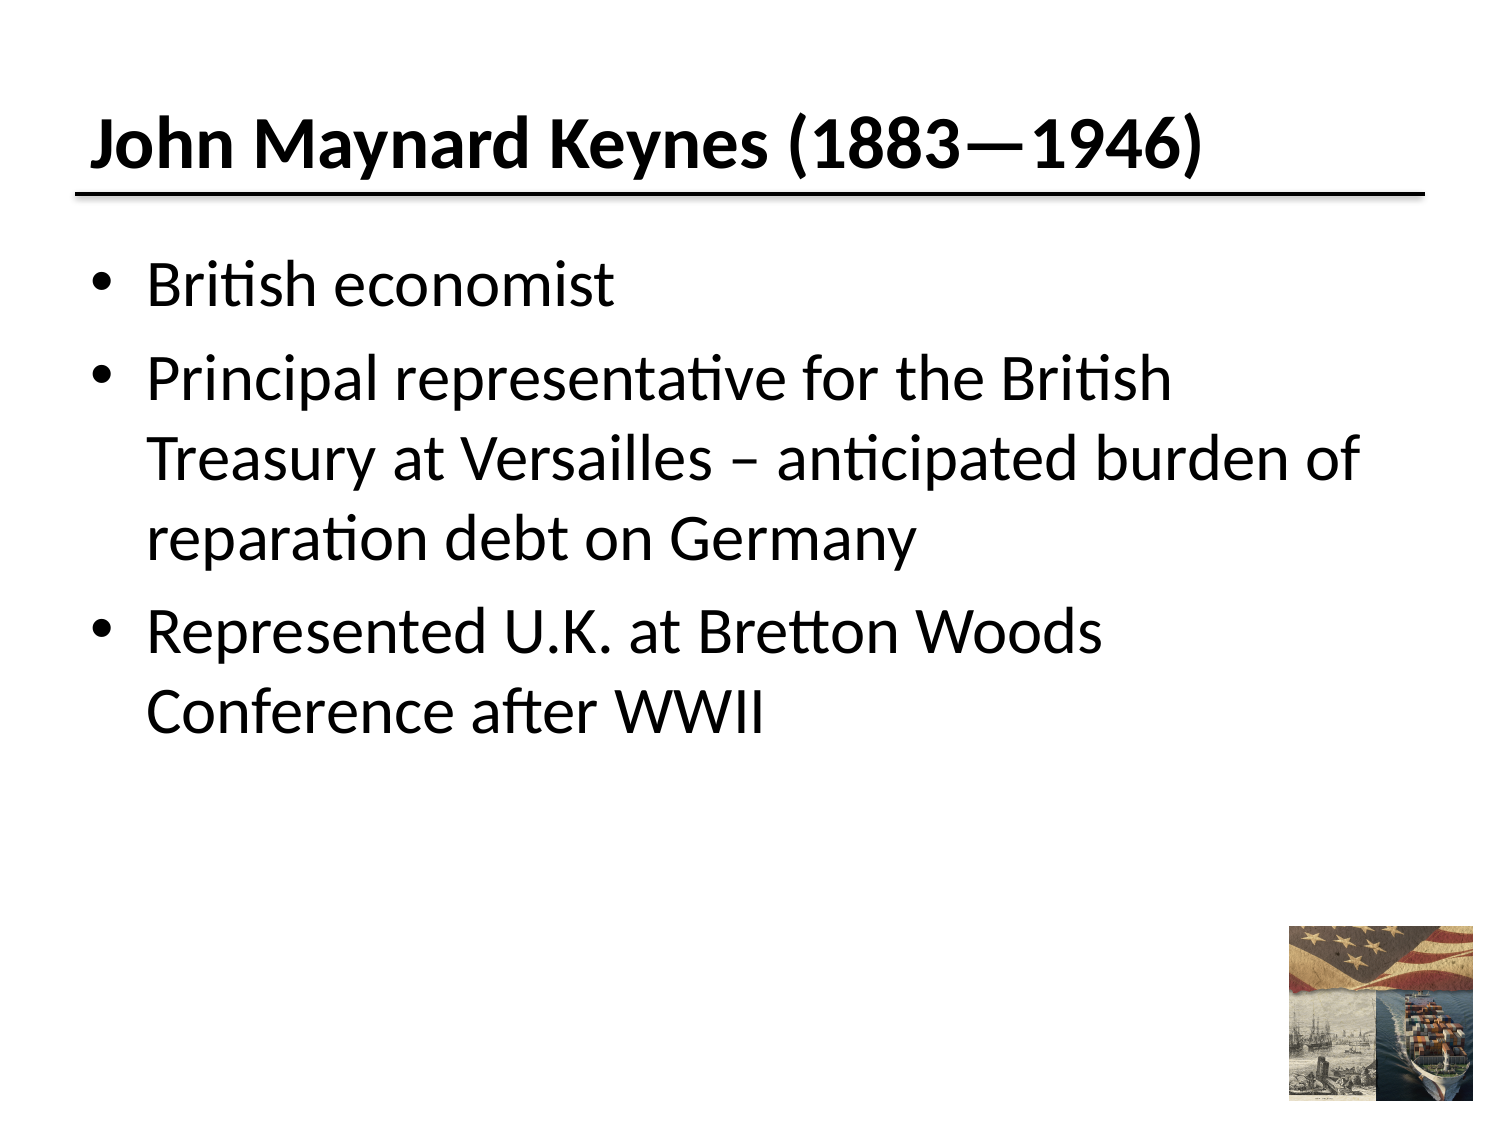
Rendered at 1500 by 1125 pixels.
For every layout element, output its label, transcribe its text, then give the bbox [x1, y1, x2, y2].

picture [1289, 926, 1473, 1101]
title John Maynard Keynes (1883—1946) [75, 45, 1425, 232]
list British economist Principal representative for the British Treasury at Versailles – anticipated burden of reparation debt on Germany Represented U.K. at Bretton Woods Conference after WWII [75, 232, 1425, 961]
